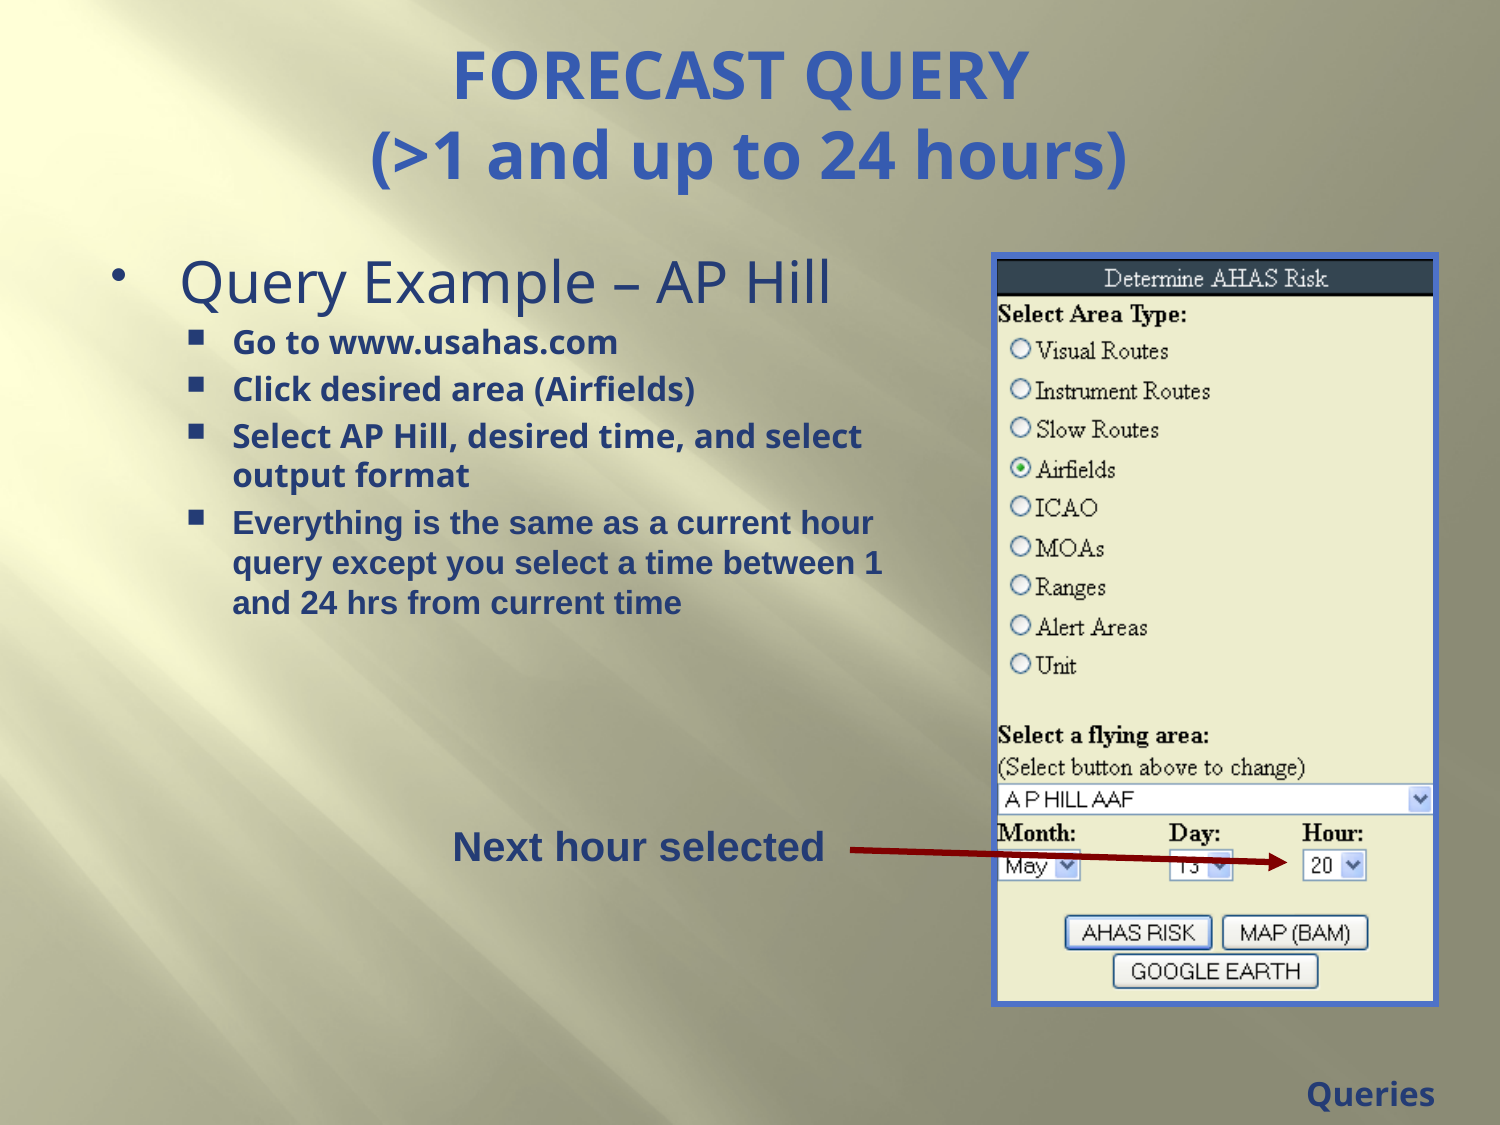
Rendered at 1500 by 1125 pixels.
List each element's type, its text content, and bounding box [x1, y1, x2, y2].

title FORECAST QUERY (>1 and up to 24 hours) [0, 24, 1500, 200]
list Query Example – AP Hill Go to www.usahas.com Click desired area (Airfields) Select AP Hill, desired time, and select output format Everything is the same as a current hour query except you select a time between 1 and 24 hrs from current time [75, 237, 900, 700]
text_box Next hour selected [437, 812, 863, 878]
text_box Queries [1212, 1065, 1451, 1121]
picture [996, 258, 1434, 1002]
